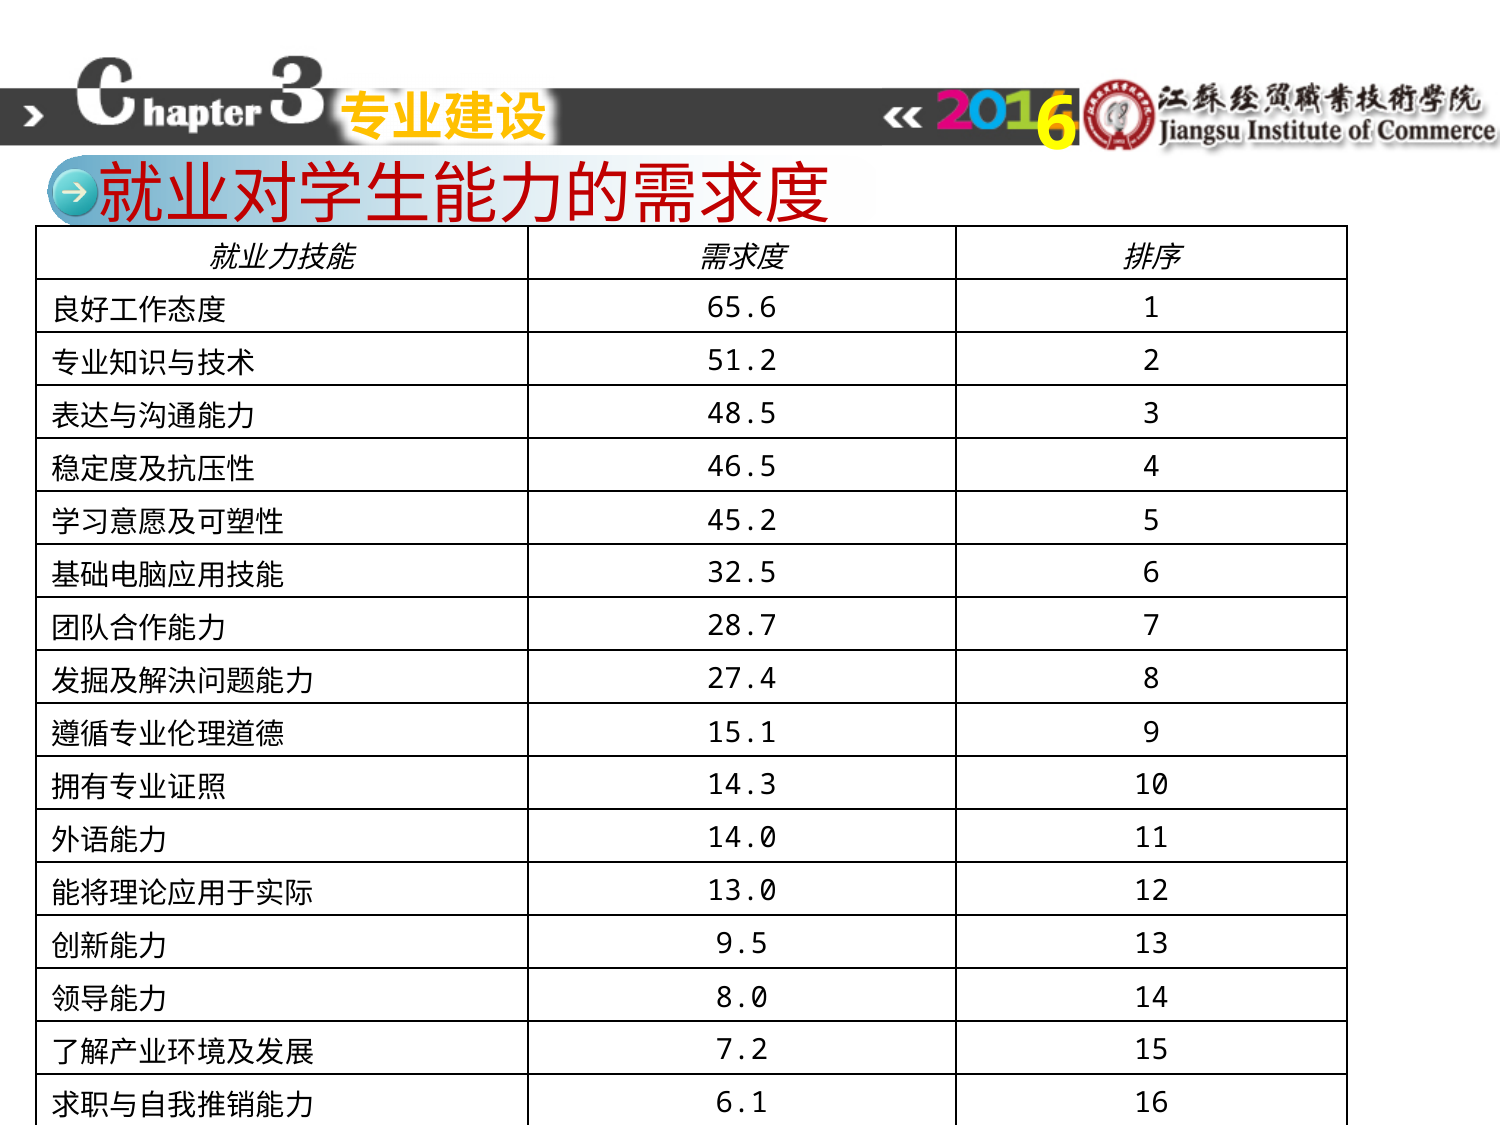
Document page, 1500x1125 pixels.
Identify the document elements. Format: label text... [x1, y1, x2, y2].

table_cell 创新能力 [37, 916, 527, 967]
table_cell 2 [957, 333, 1346, 384]
table_header 需求度 [529, 227, 955, 278]
table_cell 9.5 [529, 916, 955, 967]
table_cell 7 [957, 598, 1346, 649]
table_cell 28.7 [529, 598, 955, 649]
table_cell 65.6 [529, 280, 955, 331]
table_cell 11 [957, 810, 1346, 861]
table_cell 45.2 [529, 492, 955, 543]
table_cell 15 [957, 1022, 1346, 1073]
table_cell 9 [957, 704, 1346, 755]
table_cell 12 [957, 863, 1346, 914]
table_cell 4 [957, 439, 1346, 490]
table_cell 能将理论应用于实际 [37, 863, 527, 914]
table_cell 基础电脑应用技能 [37, 545, 527, 596]
table_cell 了解产业环境及发展 [37, 1022, 527, 1073]
table_cell 51.2 [529, 333, 955, 384]
table_cell 15.1 [529, 704, 955, 755]
table_cell 团队合作能力 [37, 598, 527, 649]
table_cell 3 [957, 386, 1346, 437]
table_cell 8 [957, 651, 1346, 702]
table_cell 6 [957, 545, 1346, 596]
table_cell 8.0 [529, 969, 955, 1020]
table_cell 5 [957, 492, 1346, 543]
table_cell 7.2 [529, 1022, 955, 1073]
table_cell 13 [957, 916, 1346, 967]
table_header 排序 [957, 227, 1346, 278]
text_box 就业对学生能力的需求度 [117, 155, 883, 225]
table_cell 良好工作态度 [37, 280, 527, 331]
text_box 专业建设 [324, 52, 854, 155]
table_cell 学习意愿及可塑性 [37, 492, 527, 543]
table_cell 表达与沟通能力 [37, 386, 527, 437]
table_cell 13.0 [529, 863, 955, 914]
table_cell 32.5 [529, 545, 955, 596]
table_header 就业力技能 [37, 227, 527, 278]
table_cell 专业知识与技术 [37, 333, 527, 384]
table_cell 16 [957, 1075, 1346, 1125]
table_cell 求职与自我推销能力 [37, 1075, 527, 1125]
table_cell 6.1 [529, 1075, 955, 1125]
table_cell 领导能力 [37, 969, 527, 1020]
table_cell 14 [957, 969, 1346, 1020]
text_box 6 [1021, 67, 1095, 173]
table_cell 1 [957, 280, 1346, 331]
table_cell 48.5 [529, 386, 955, 437]
table_cell 14.3 [529, 757, 955, 808]
table_cell 发掘及解決问题能力 [37, 651, 527, 702]
picture [0, 0, 1500, 1125]
table_cell 14.0 [529, 810, 955, 861]
table_cell 46.5 [529, 439, 955, 490]
table_cell 10 [957, 757, 1346, 808]
table_cell 外语能力 [37, 810, 527, 861]
table_cell 拥有专业证照 [37, 757, 527, 808]
table_cell 27.4 [529, 651, 955, 702]
table_cell 遵循专业伦理道德 [37, 704, 527, 755]
table_cell 稳定度及抗压性 [37, 439, 527, 490]
